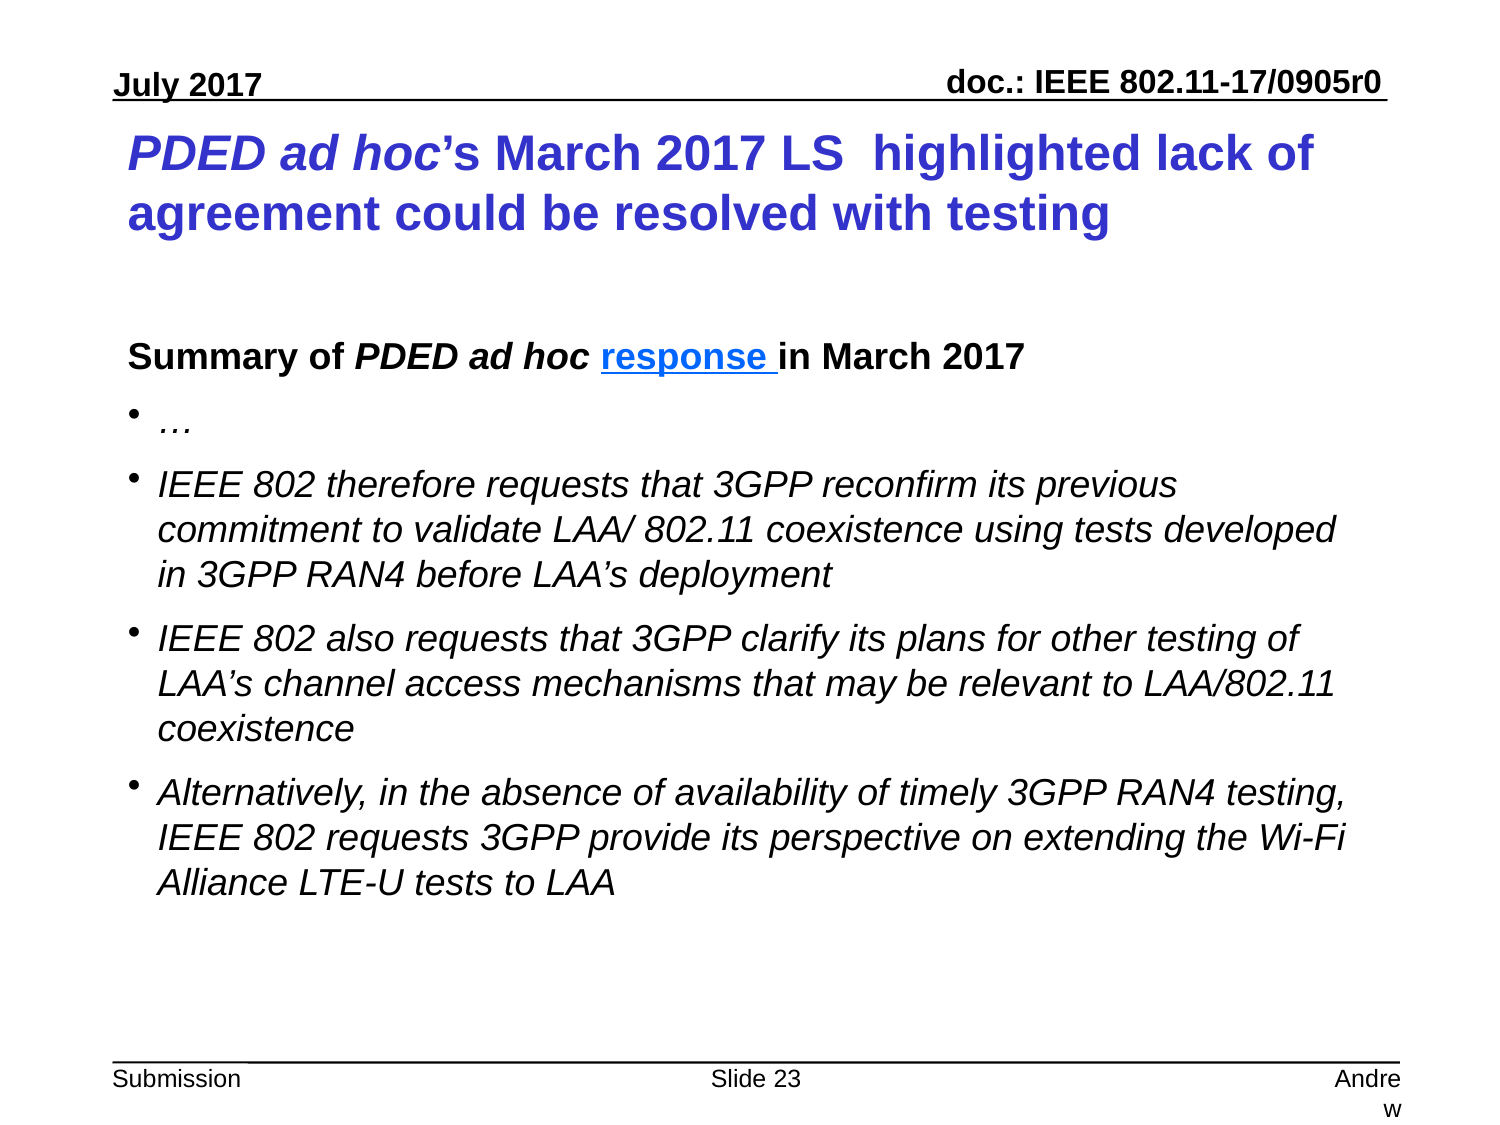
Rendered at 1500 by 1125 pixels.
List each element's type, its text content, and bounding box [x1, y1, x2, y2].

slide_number Slide 23 [709, 1061, 803, 1093]
footer Andrew Myles, Cisco [1320, 1061, 1402, 1093]
list Summary of PDED ad hoc response in March 2017 … IEEE 802 therefore requests that 3GPP reconfirm its previous commitment to validate LAA/ 802.11 coexistence using tests developed in 3GPP RAN4 before LAA’s deployment IEEE 802 also requests that 3GPP clarify its plans for other testing of LAA’s channel access mechanisms that may be relevant to LAA/802.11 coexistence Alternatively, in the absence of availability of timely 3GPP RAN4 testing, IEEE 802 requests 3GPP provide its perspective on extending the Wi-Fi Alliance LTE-U tests to LAA [112, 324, 1388, 1000]
title PDED ad hoc’s March 2017 LS highlighted lack of agreement could be resolved with testing [112, 112, 1388, 288]
